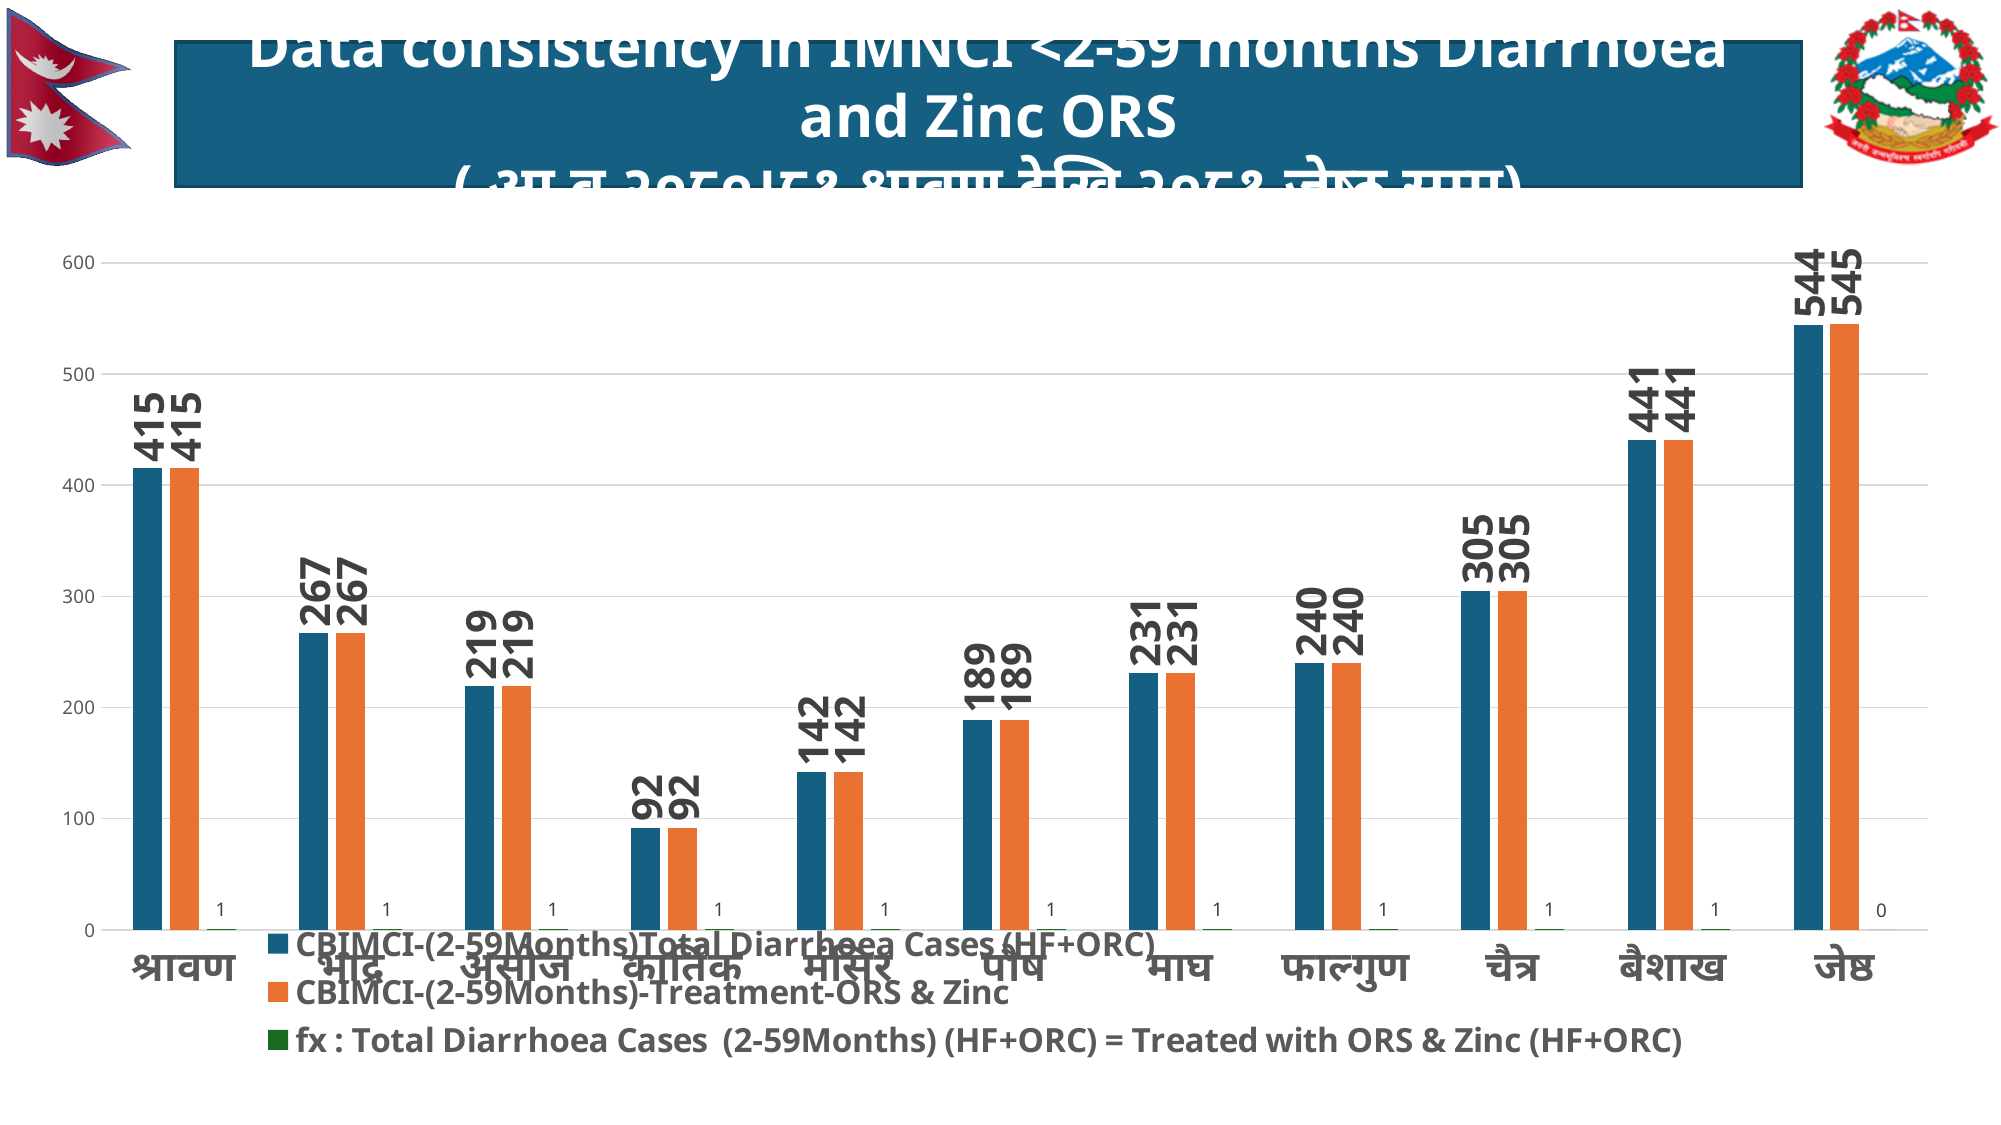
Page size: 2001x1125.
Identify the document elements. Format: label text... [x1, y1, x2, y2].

chart [23, 232, 1968, 1080]
text_box Data consistency in IMNCI <2-59 months Diarrhoea and Zinc ORS ( आ व २०८०।८१ श्रावण देखि २०८१ जेष्ठ सम्म) [174, 40, 1803, 188]
picture [0, 0, 141, 166]
picture [1824, 9, 2000, 166]
